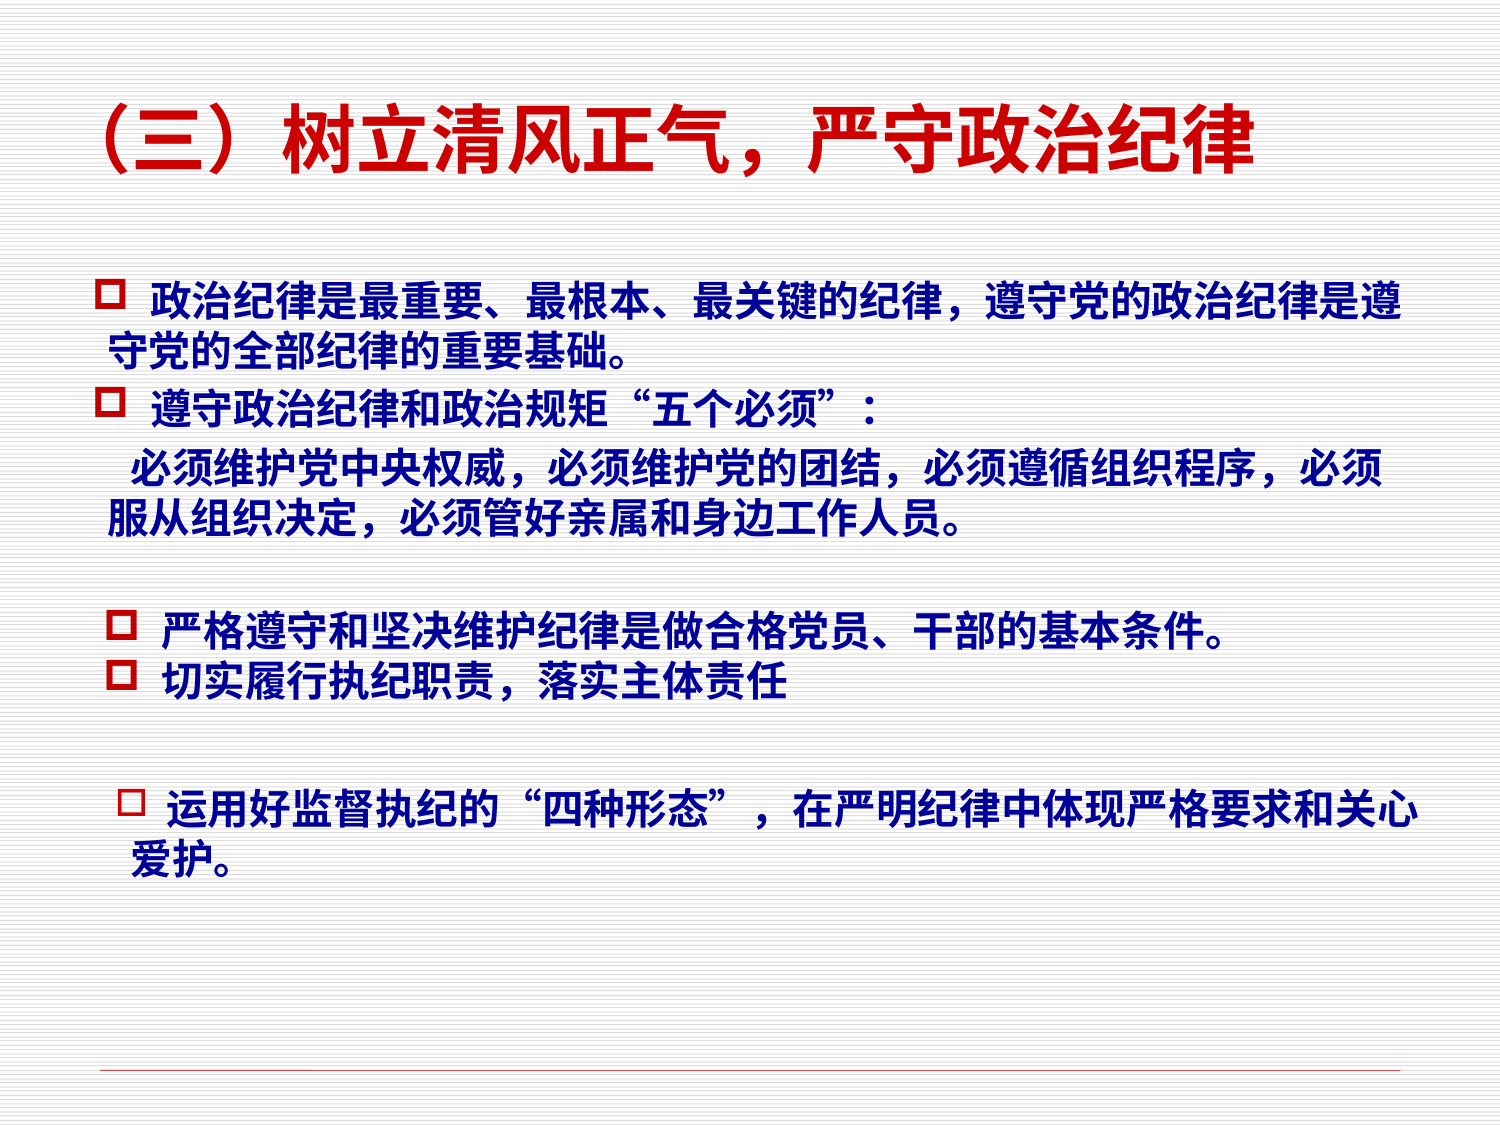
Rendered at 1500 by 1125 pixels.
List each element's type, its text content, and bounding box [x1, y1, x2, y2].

title （三）树立清风正气，严守政治纪律 [40, 54, 1460, 221]
list 政治纪律是最重要、最根本、最关键的纪律，遵守党的政治纪律是遵守党的全部纪律的重要基础。 遵守政治纪律和政治规矩“五个必须”： 必须维护党中央权威，必须维护党的团结，必须遵循组织程序，必须服从组织决定，必须管好亲属和身边工作人员。 [76, 266, 1436, 921]
text_box 严格遵守和坚决维护纪律是做合格党员、干部的基本条件。 切实履行执纪职责，落实主体责任 [88, 597, 1412, 713]
picture [0, 0, 1500, 1125]
text_box 运用好监督执纪的“四种形态”，在严明纪律中体现严格要求和关心爱护。 [100, 775, 1447, 890]
